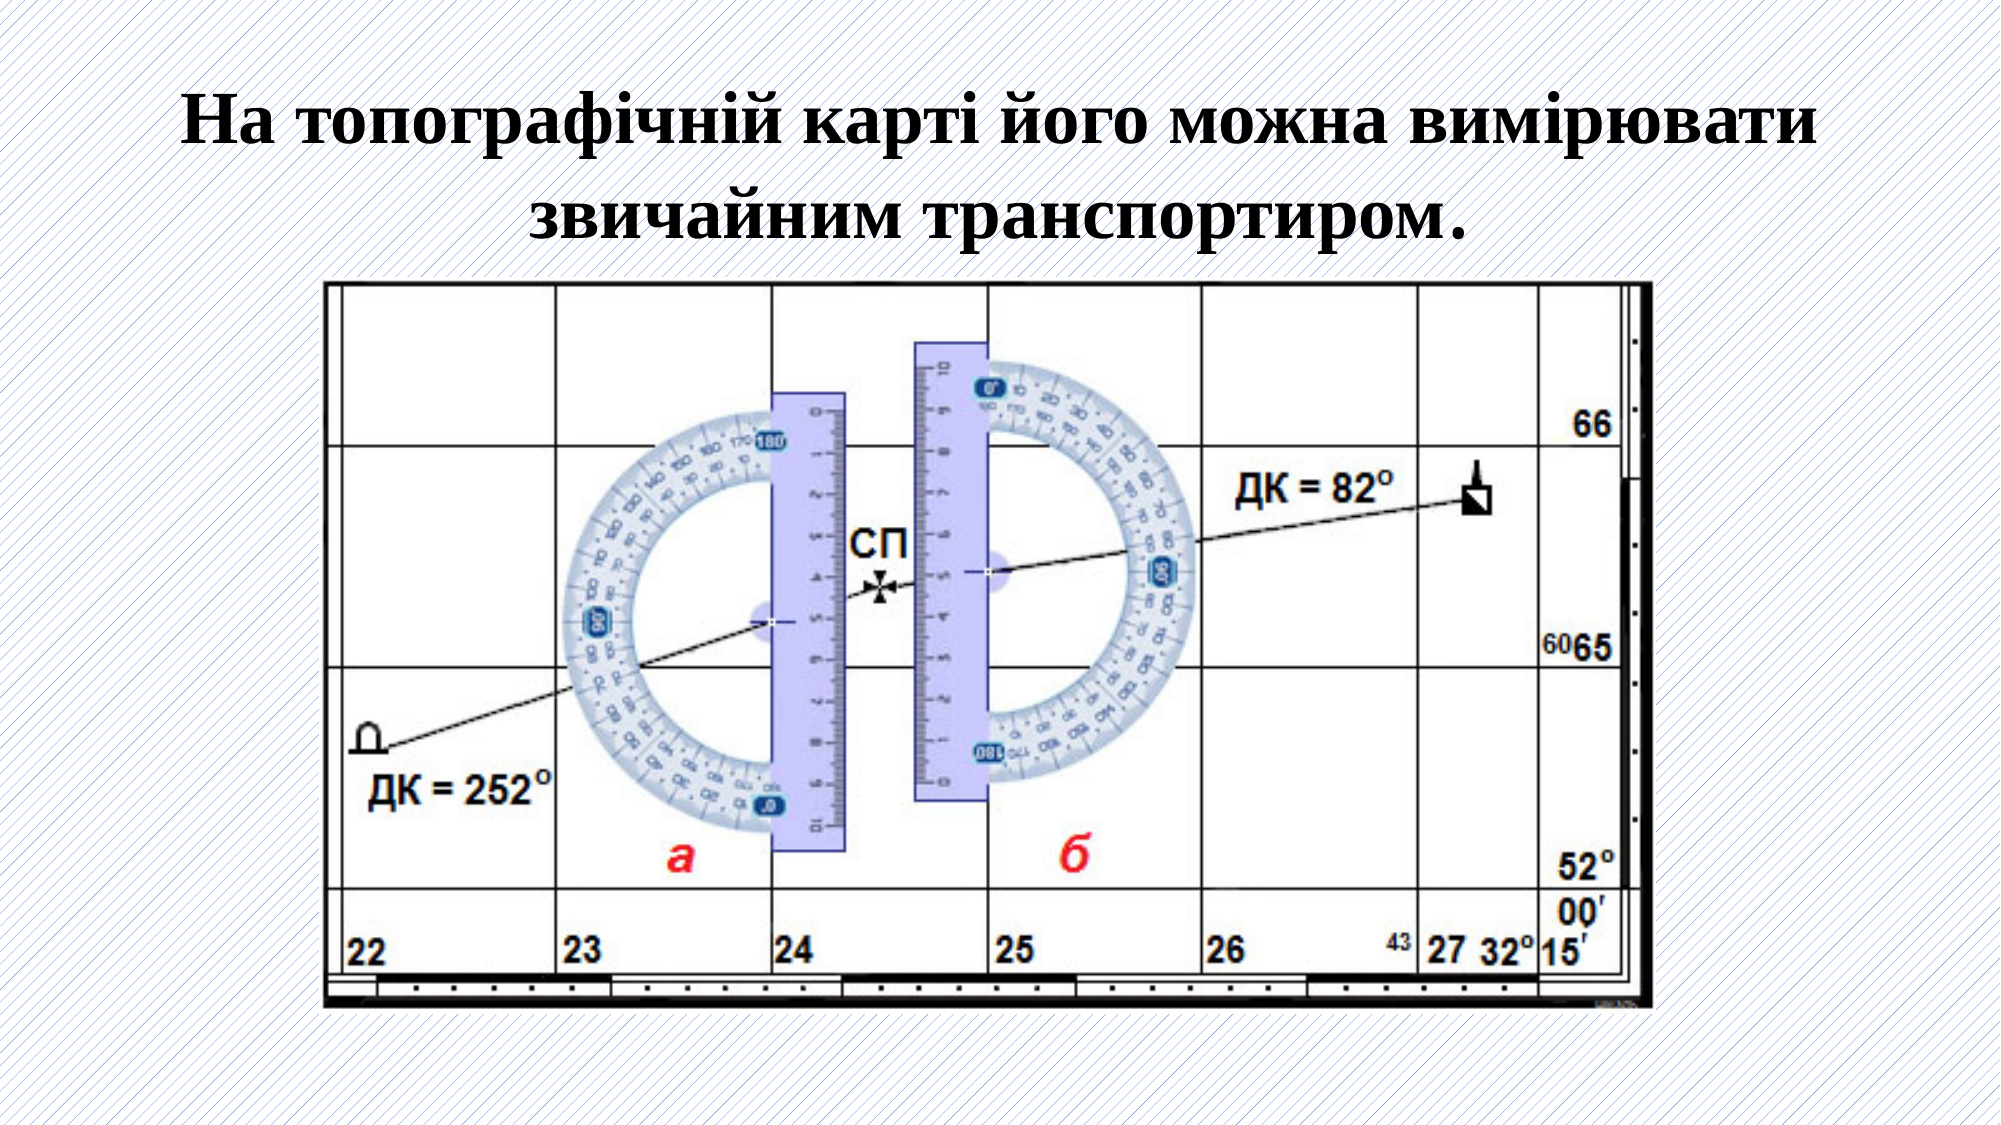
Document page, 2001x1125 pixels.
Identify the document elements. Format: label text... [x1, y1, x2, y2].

title На топографічній карті його можна вимірювати звичайним транспортиром. [137, 59, 1863, 278]
picture [319, 277, 1656, 1014]
